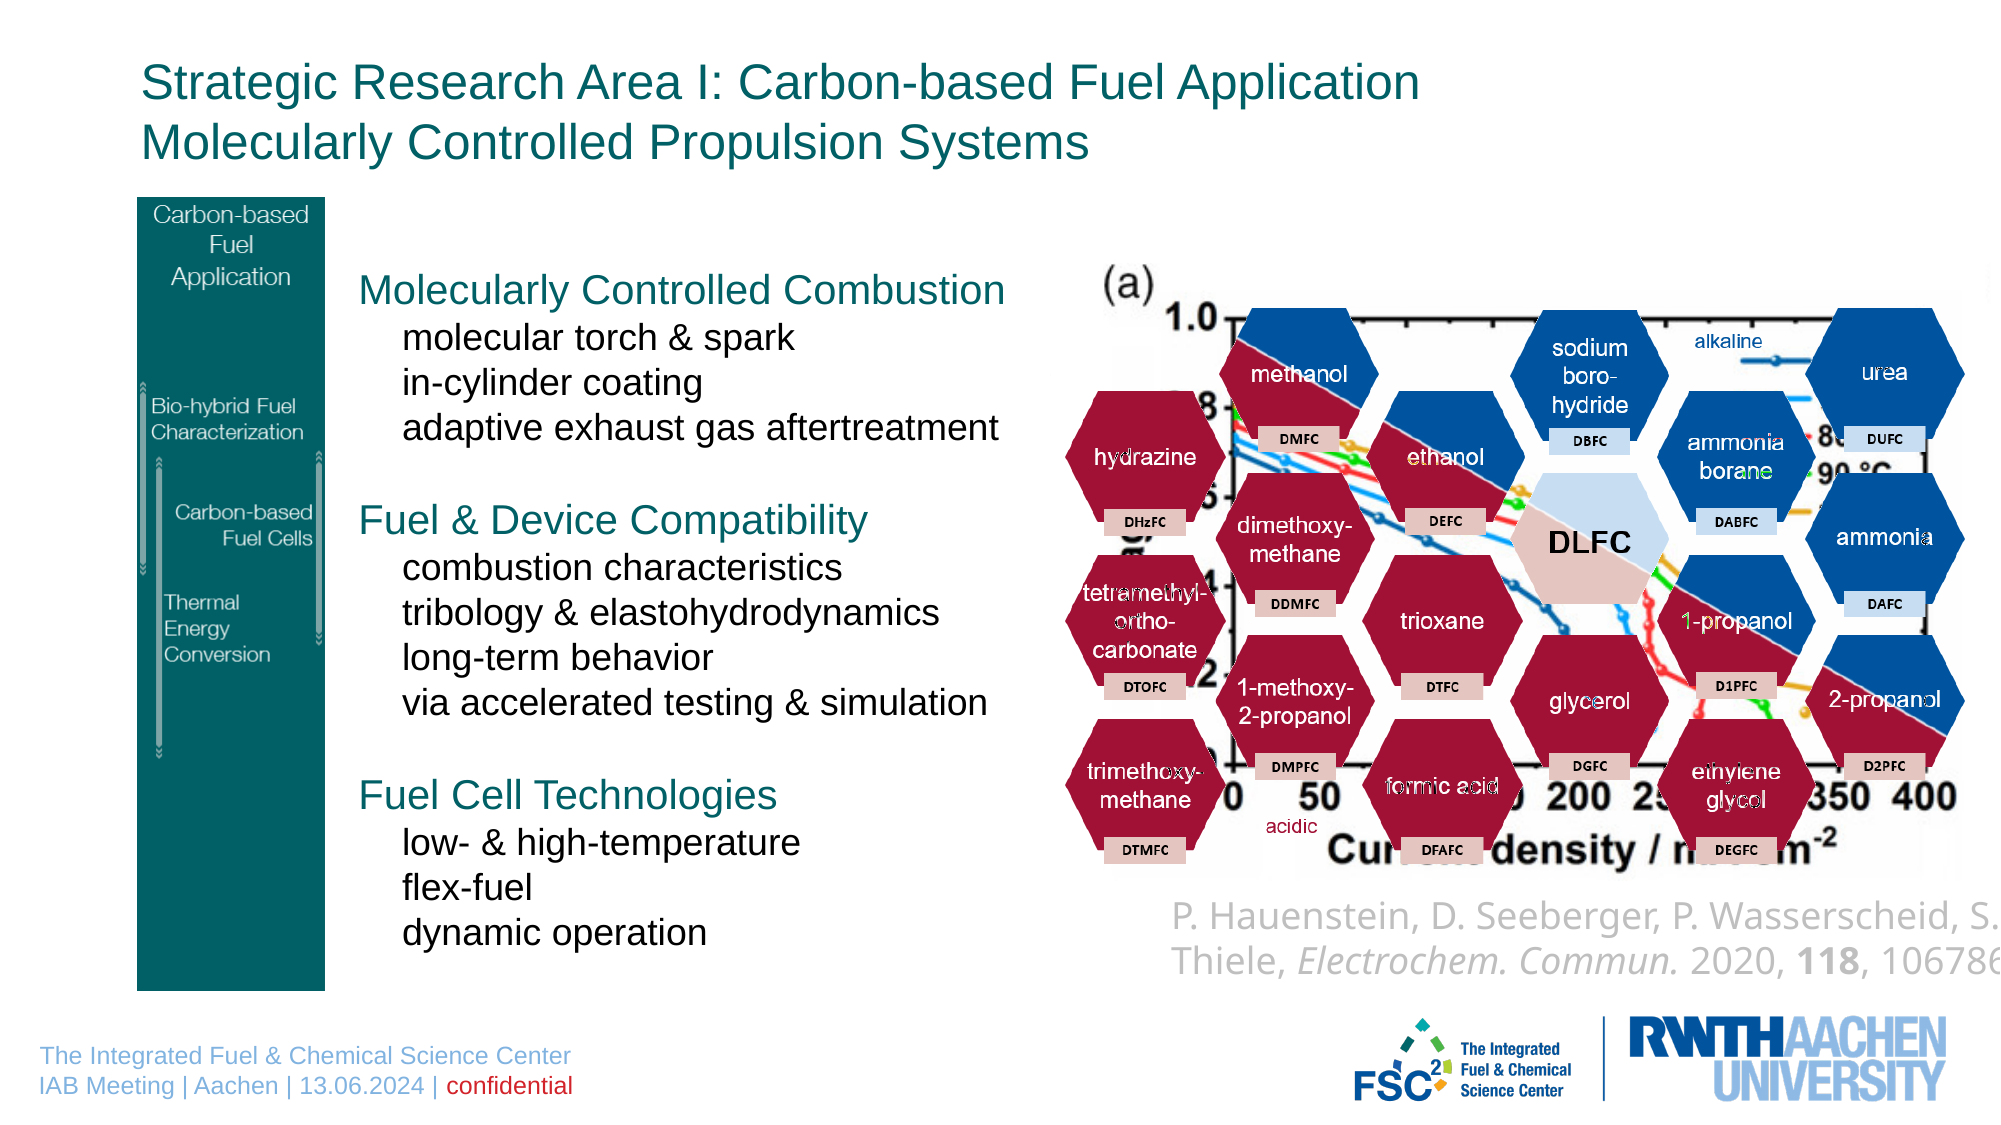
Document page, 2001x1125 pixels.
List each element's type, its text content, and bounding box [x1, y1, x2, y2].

picture [1041, 263, 1991, 881]
picture [1327, 990, 1959, 1125]
footer The Integrated Fuel & Chemical Science Center IAB Meeting | Aachen | 13.06.2024 | confidential [0, 1011, 343, 1100]
text_box Molecularly Controlled Combustion molecular torch & spark in-cylinder coating adaptive exhaust gas aftertreatment Fuel & Device Compatibility combustion characteristics tribology & elastohydrodynamics long-term behavior via accelerated testing & simulation Fuel Cell Technologies low- & high-temperature flex-fuel dynamic operation [343, 255, 1029, 1101]
text_box Strategic Research Area I: Carbon-based Fuel Application Molecularly Controlled Propulsion Systems [125, 41, 2000, 177]
text_box P. Hauenstein, D. Seeberger, P. Wasserscheid, S. Thiele, Electrochem. Commun. 2020, 118, 106786 [1156, 884, 2000, 990]
picture [137, 190, 331, 991]
